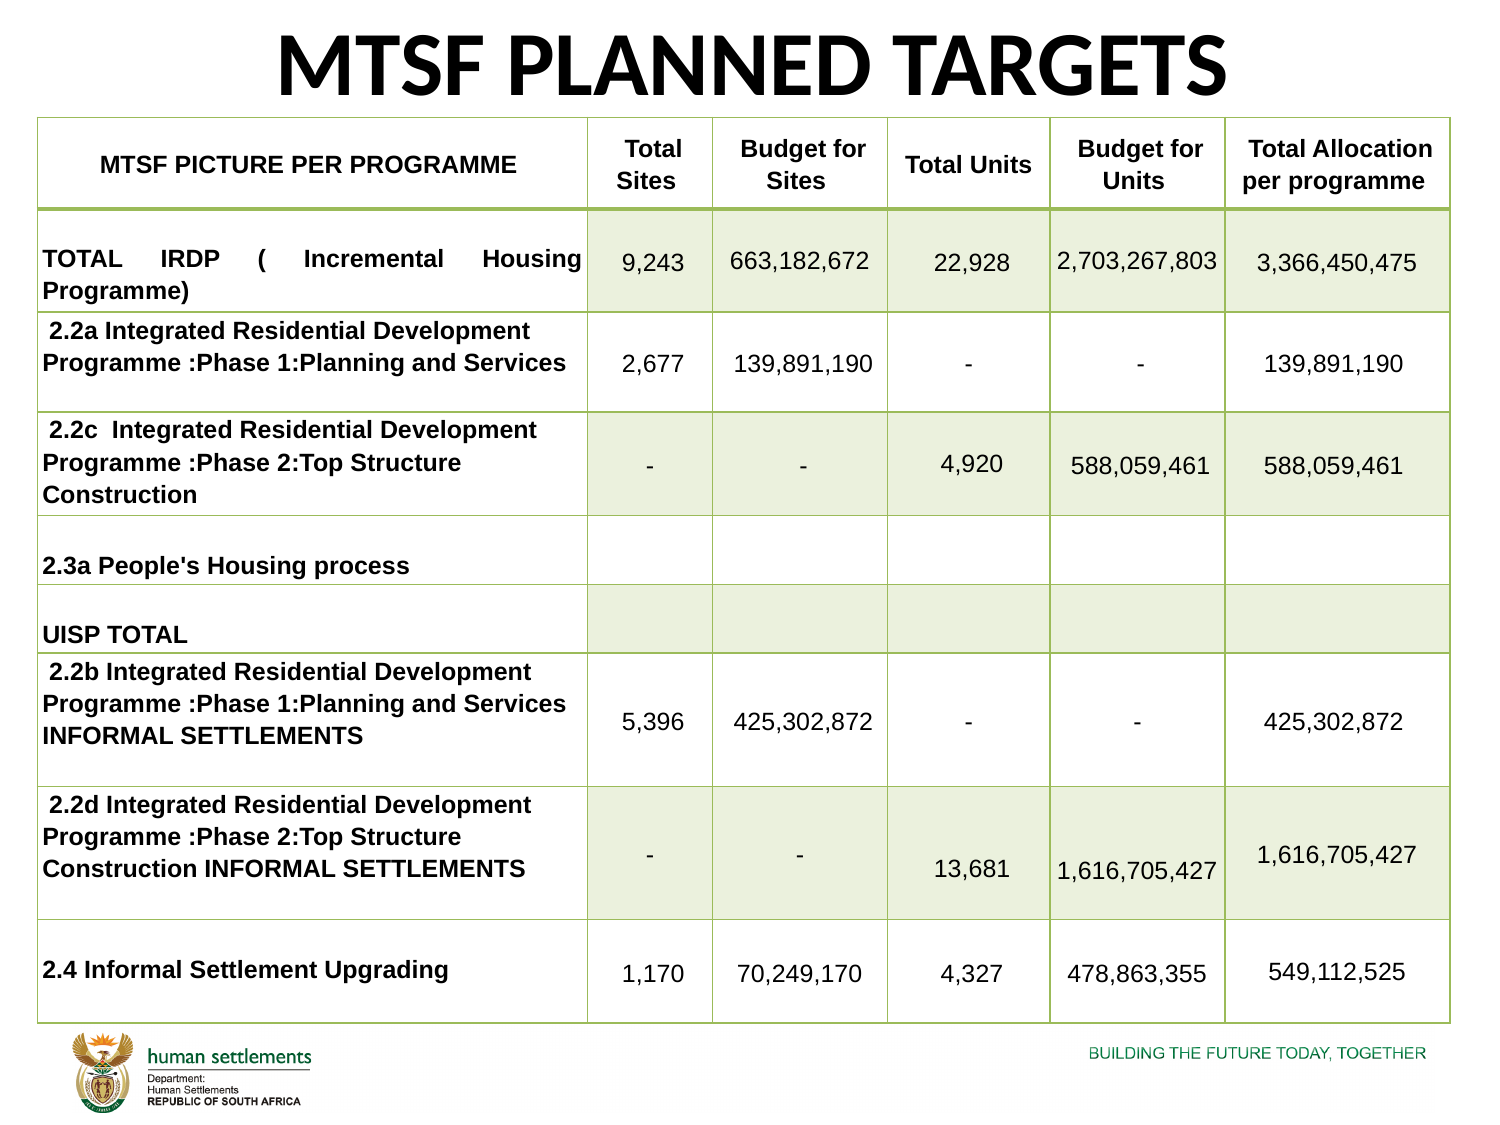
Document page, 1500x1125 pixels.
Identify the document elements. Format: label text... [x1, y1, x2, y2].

table_cell 2.2c Integrated Residential Development Programme :Phase 2:Top Structure Construction [38, 413, 587, 515]
table_cell 425,302,872 [713, 654, 887, 786]
table_cell 425,302,872 [1226, 654, 1449, 786]
table_cell - [1051, 654, 1224, 786]
table_cell 13,681 [888, 787, 1049, 919]
table_cell - [713, 787, 887, 919]
table_cell [888, 585, 1049, 652]
table_cell [713, 516, 887, 584]
table_cell 4,327 [888, 920, 1049, 1022]
table_cell - [888, 654, 1049, 786]
table_header Budget for Sites [713, 118, 887, 207]
table_cell [1051, 585, 1224, 652]
table_cell [1051, 516, 1224, 584]
table_cell [1226, 516, 1449, 584]
picture [72, 1024, 1435, 1113]
table_cell 1,616,705,427 [1226, 787, 1449, 919]
table_cell - [1051, 313, 1224, 411]
table_cell - [588, 413, 712, 515]
table_cell 663,182,672 [713, 211, 887, 311]
table_cell 2,677 [588, 313, 712, 411]
table_cell 1,616,705,427 [1051, 787, 1224, 919]
table_cell 2.2d Integrated Residential Development Programme :Phase 2:Top Structure Construction INFORMAL SETTLEMENTS [38, 787, 587, 919]
table_cell 1,170 [588, 920, 712, 1022]
table_cell [588, 585, 712, 652]
table_header Total Sites [588, 118, 712, 207]
table_cell - [588, 787, 712, 919]
table_cell 588,059,461 [1226, 413, 1449, 515]
table_cell 4,920 [888, 413, 1049, 515]
table_cell - [713, 413, 887, 515]
table_cell [588, 516, 712, 584]
table_header MTSF PICTURE PER PROGRAMME [38, 118, 587, 207]
table_cell [1226, 585, 1449, 652]
table_cell 139,891,190 [713, 313, 887, 411]
table_cell 588,059,461 [1051, 413, 1224, 515]
table_cell 22,928 [888, 211, 1049, 311]
table_cell 2,703,267,803 [1051, 211, 1224, 311]
table_cell 2.2b Integrated Residential Development Programme :Phase 1:Planning and Services INFORMAL SETTLEMENTS [38, 654, 587, 786]
table_cell TOTAL IRDP ( Incremental Housing Programme) [38, 211, 587, 311]
table_cell [713, 585, 887, 652]
table_header Total Units [888, 118, 1049, 207]
table_cell 70,249,170 [713, 920, 887, 1022]
table_cell 549,112,525 [1226, 920, 1449, 1022]
table_cell 2.3a People's Housing process [38, 516, 587, 584]
table_cell [888, 516, 1049, 584]
table_header Total Allocation per programme [1226, 118, 1449, 207]
table_cell 2.2a Integrated Residential Development Programme :Phase 1:Planning and Services [38, 313, 587, 411]
table_cell 478,863,355 [1051, 920, 1224, 1022]
table_cell 5,396 [588, 654, 712, 786]
title MTSF PLANNED TARGETS [77, 0, 1428, 117]
table_cell 3,366,450,475 [1226, 211, 1449, 311]
table_cell UISP TOTAL [38, 585, 587, 652]
table_header Budget for Units [1051, 118, 1224, 207]
table_cell 139,891,190 [1226, 313, 1449, 411]
table_cell 2.4 Informal Settlement Upgrading [38, 920, 587, 1022]
table_cell 9,243 [588, 211, 712, 311]
table_cell - [888, 313, 1049, 411]
